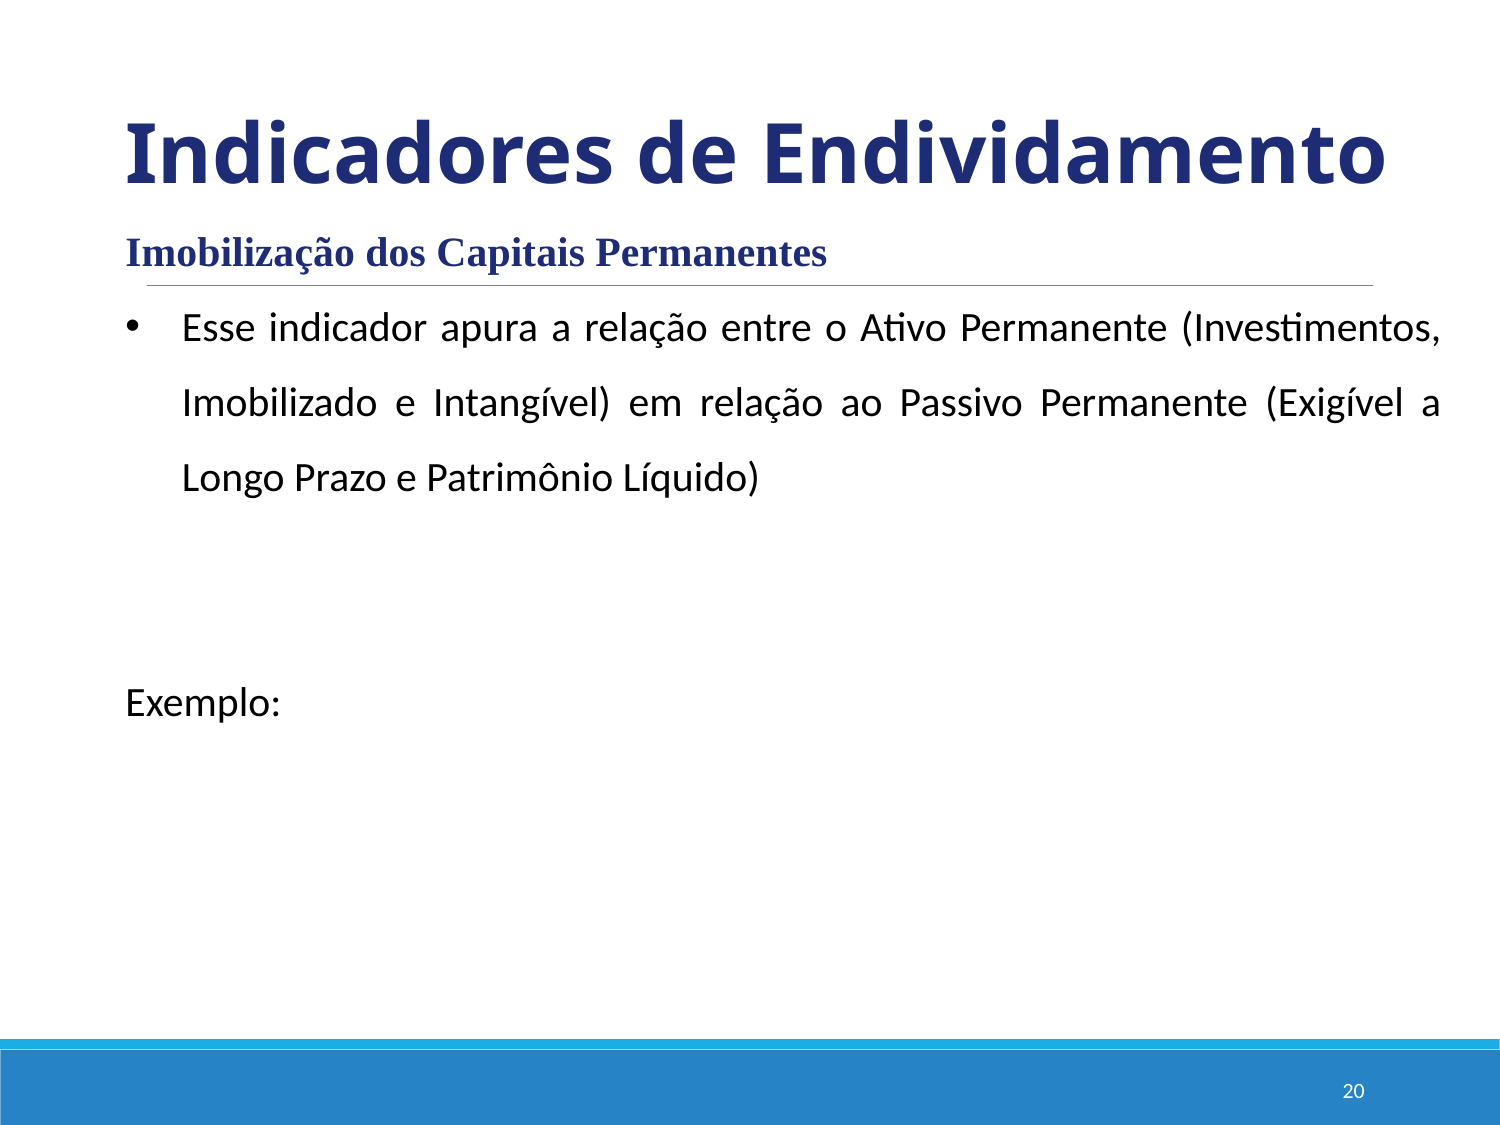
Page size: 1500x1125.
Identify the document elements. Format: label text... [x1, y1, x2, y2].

slide_number 20 [1218, 1059, 1380, 1120]
